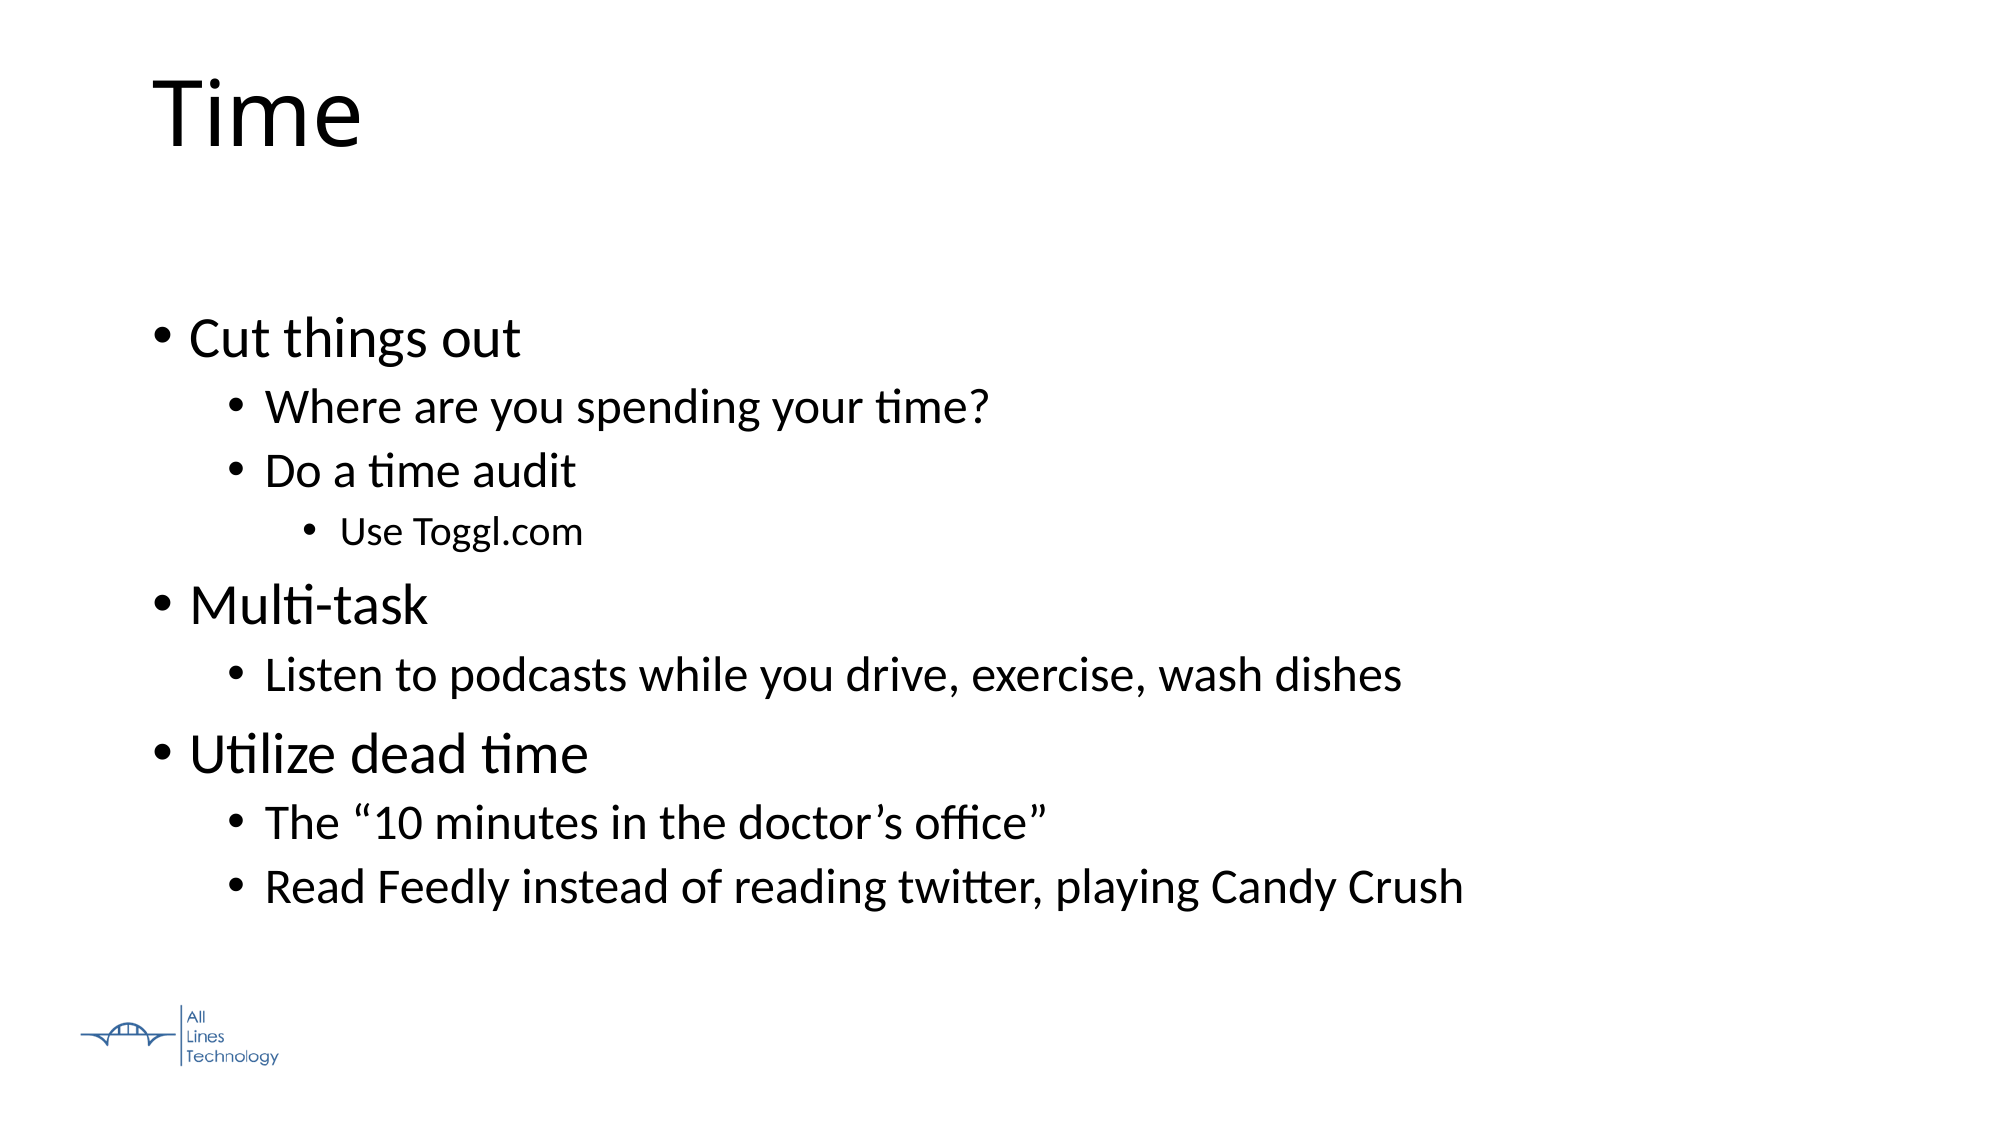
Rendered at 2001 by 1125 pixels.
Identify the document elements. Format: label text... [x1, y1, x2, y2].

picture [69, 993, 286, 1075]
list Cut things out Where are you spending your time? Do a time audit Use Toggl.com Multi-task Listen to podcasts while you drive, exercise, wash dishes Utilize dead time The “10 minutes in the doctor’s office” Read Feedly instead of reading twitter, playing Candy Crush [137, 299, 1863, 1014]
title Time [137, 59, 1863, 278]
